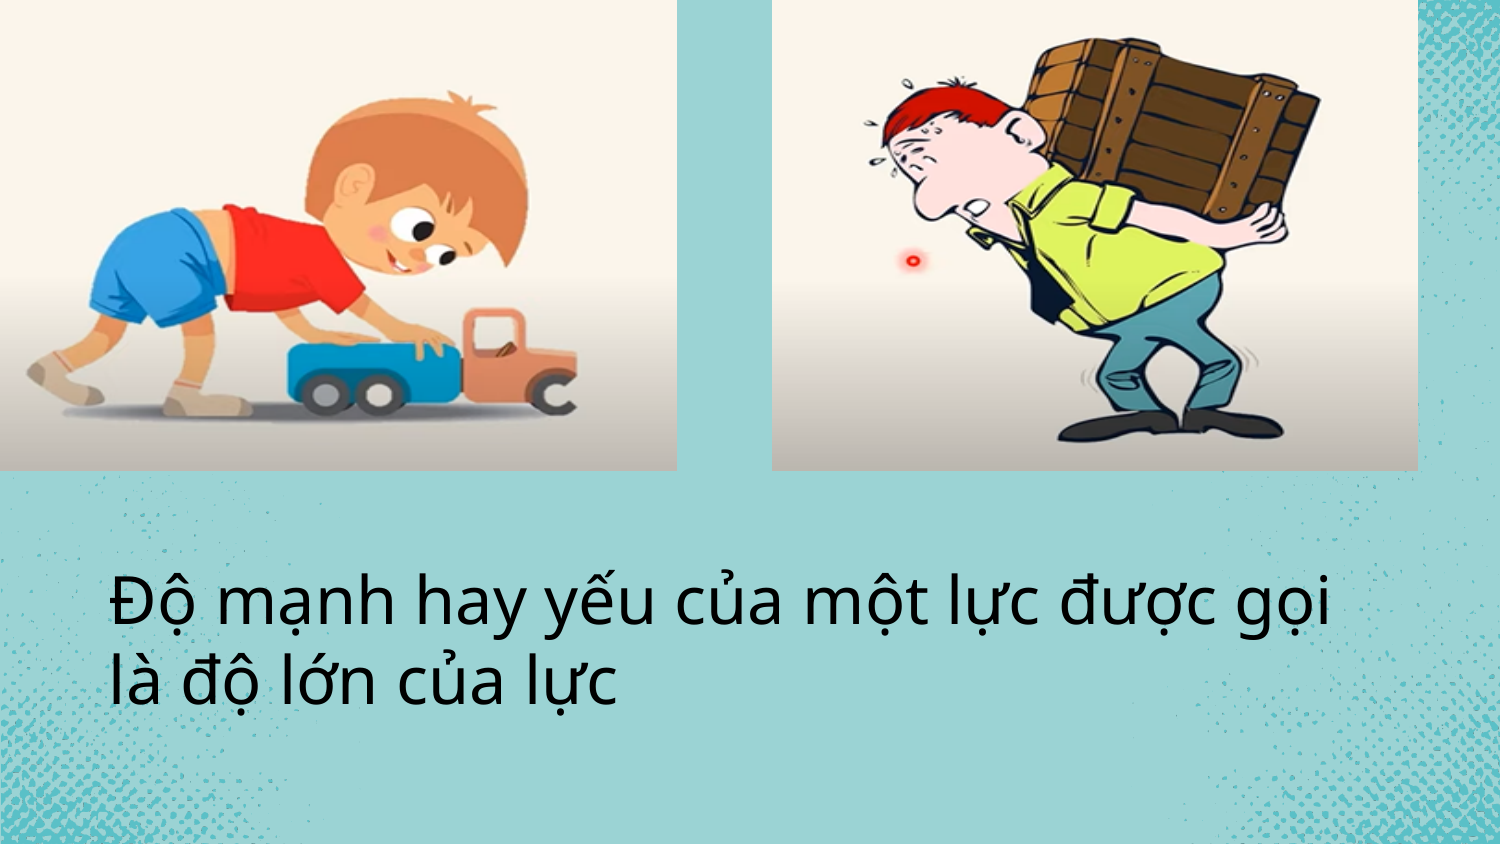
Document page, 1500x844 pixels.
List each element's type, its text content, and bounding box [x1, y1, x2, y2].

text_box Độ mạnh hay yếu của một lực được gọi là độ lớn của lực [94, 550, 1414, 726]
picture [0, 0, 1500, 844]
